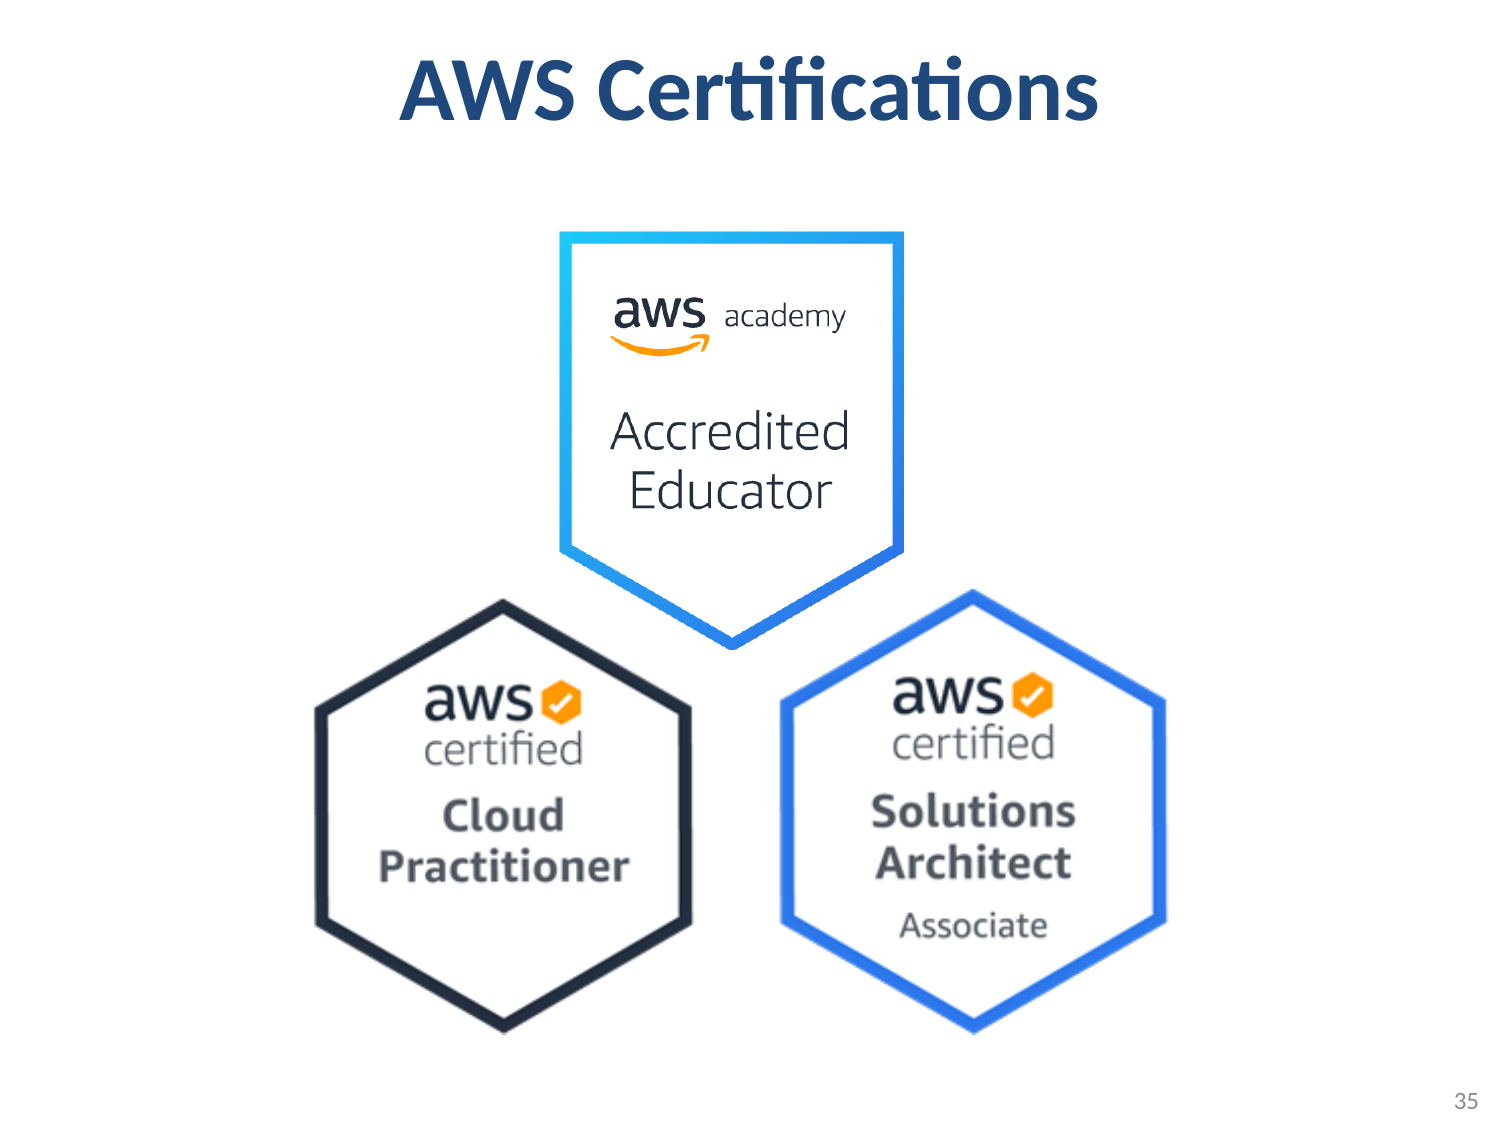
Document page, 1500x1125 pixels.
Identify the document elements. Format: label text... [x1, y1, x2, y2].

picture [285, 231, 1197, 1036]
slide_number 35 [1144, 1069, 1495, 1125]
title AWS Certifications [75, 0, 1425, 168]
